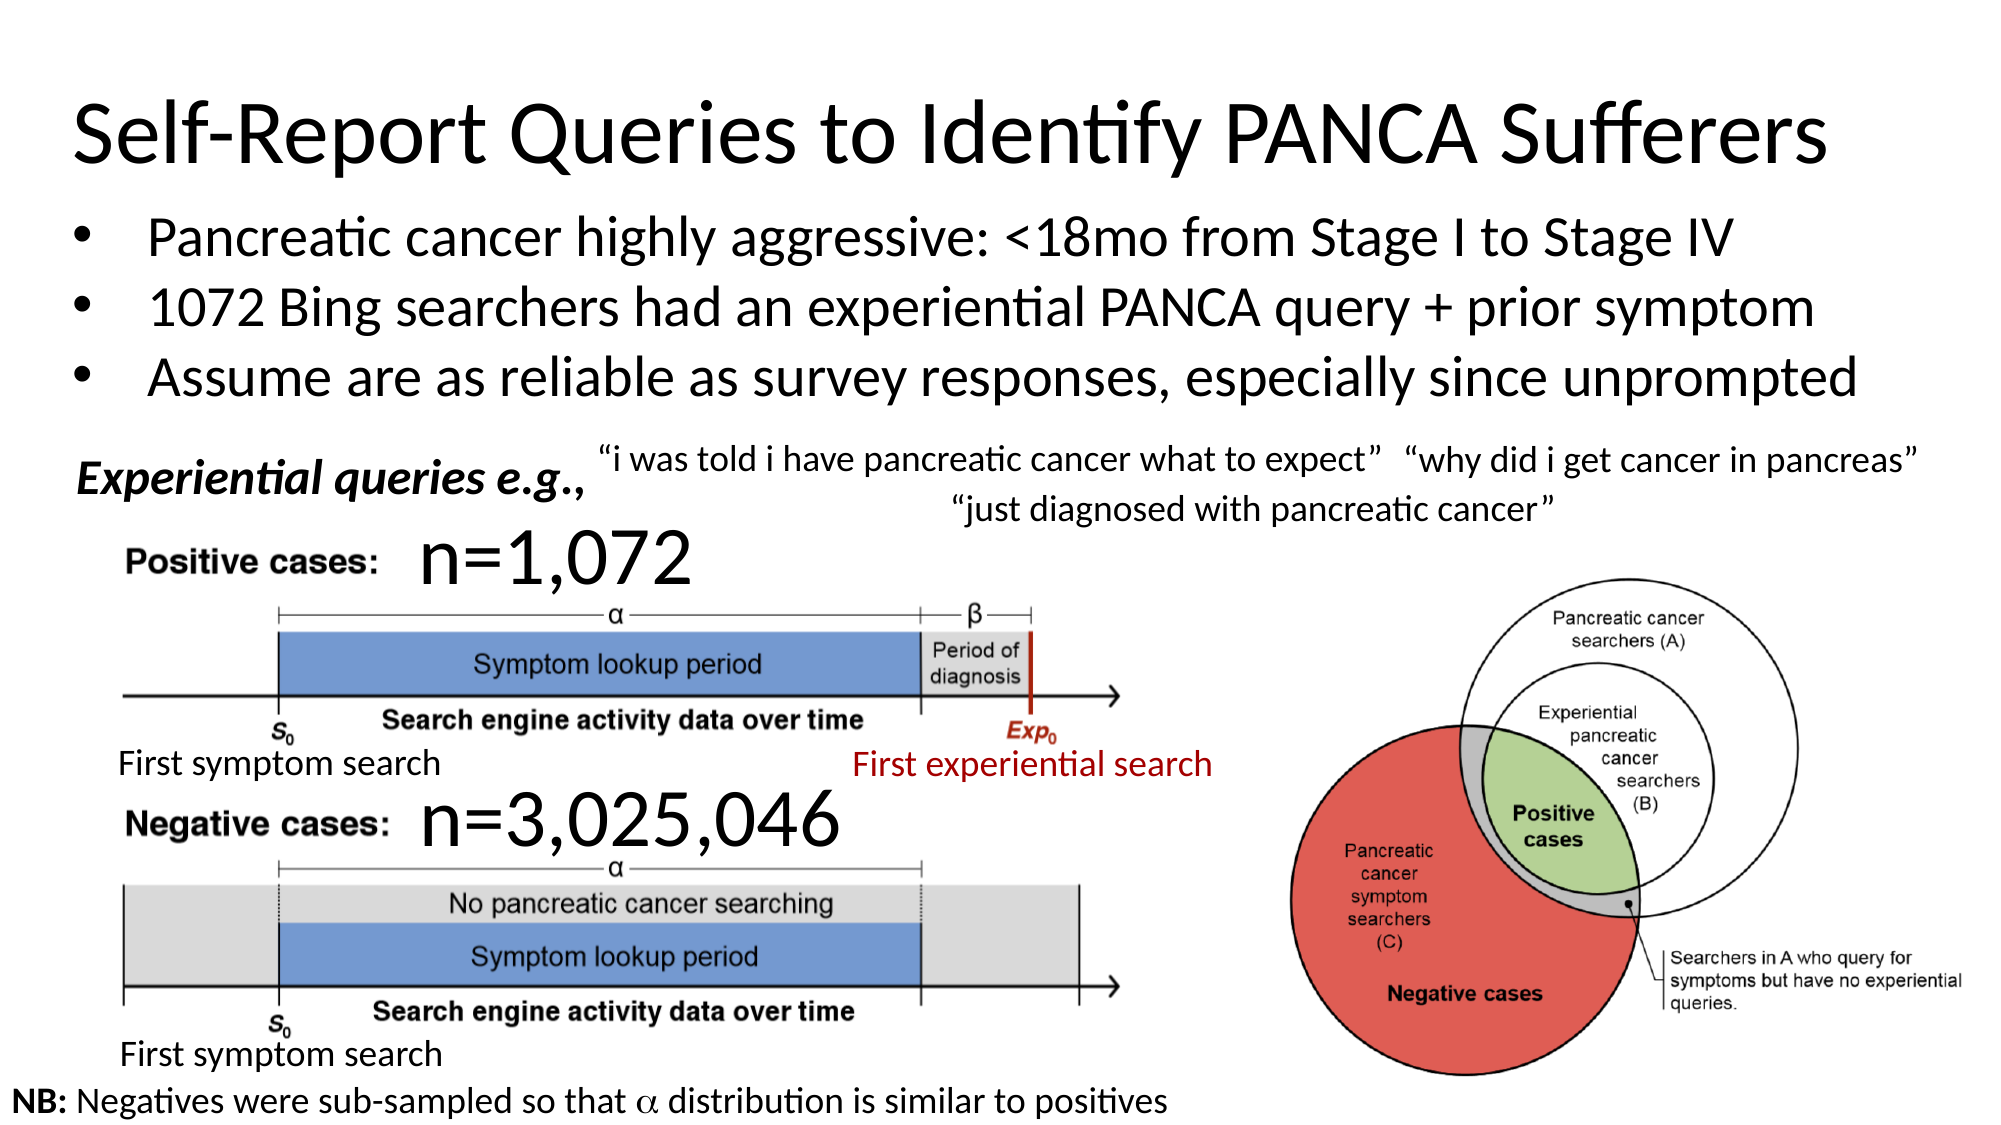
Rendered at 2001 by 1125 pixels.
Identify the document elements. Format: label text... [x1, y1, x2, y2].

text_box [0, 427, 1981, 1125]
text_box Pancreatic cancer highly aggressive: <18mo from Stage I to Stage IV 1072 Bing searchers had an experiential PANCA query + prior symptom Assume are as reliable as survey responses, especially since unprompted [57, 190, 1923, 416]
title Self-Report Queries to Identify PANCA Sufferers [57, 40, 1903, 229]
